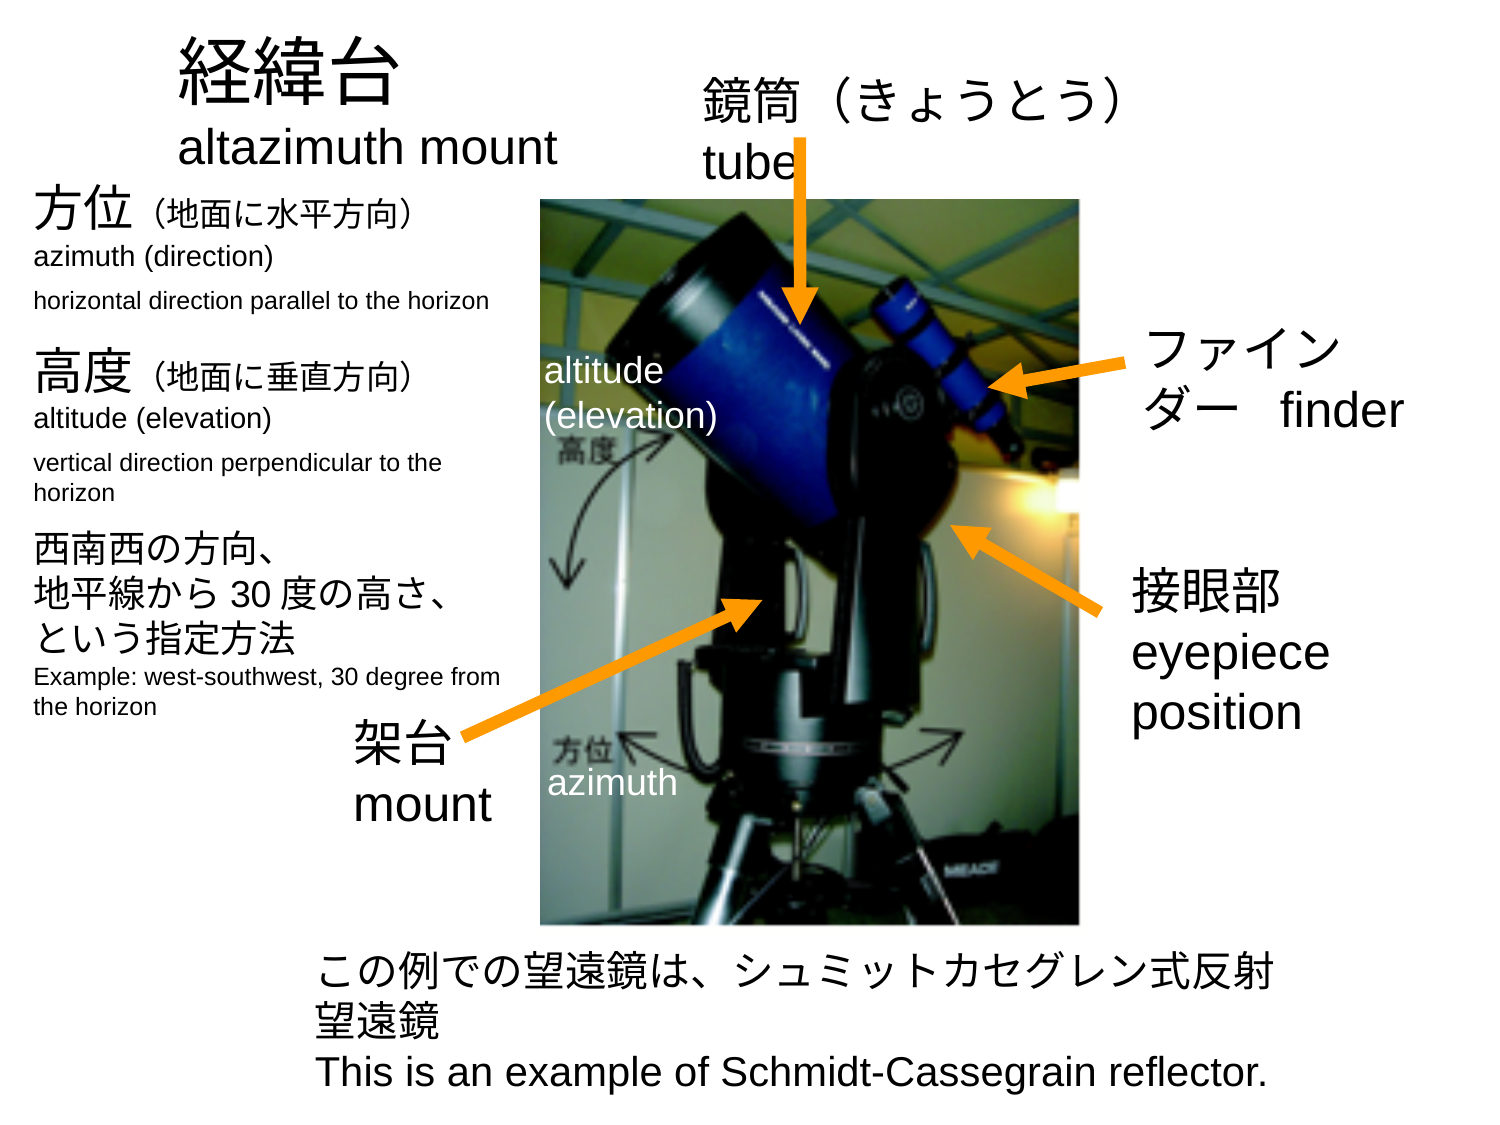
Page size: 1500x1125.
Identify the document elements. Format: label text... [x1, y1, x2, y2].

text_box 方位（地面に水平方向） azimuth (direction) horizontal direction parallel to the horizon 高度（地面に垂直方向） altitude (elevation) vertical direction perpendicular to the horizon 西南西の方向、 地平線から30度の高さ、 という指定方法 Example: west-southwest, 30 degree from the horizon [18, 169, 546, 728]
picture [540, 199, 1088, 934]
text_box 架台 mount [338, 728, 514, 839]
text_box この例での望遠鏡は、シュミットカセグレン式反射望遠鏡 This is an example of Schmidt-Cassegrain reflector. [300, 937, 1325, 1103]
text_box 鏡筒（きょうとう） tube [687, 62, 1188, 198]
text_box ファインダー finder [1127, 310, 1428, 445]
text_box 経緯台 altazimuth mount [162, 17, 609, 182]
text_box altitude (elevation) [529, 338, 535, 443]
text_box 接眼部 eyepiece position [1116, 552, 1369, 748]
